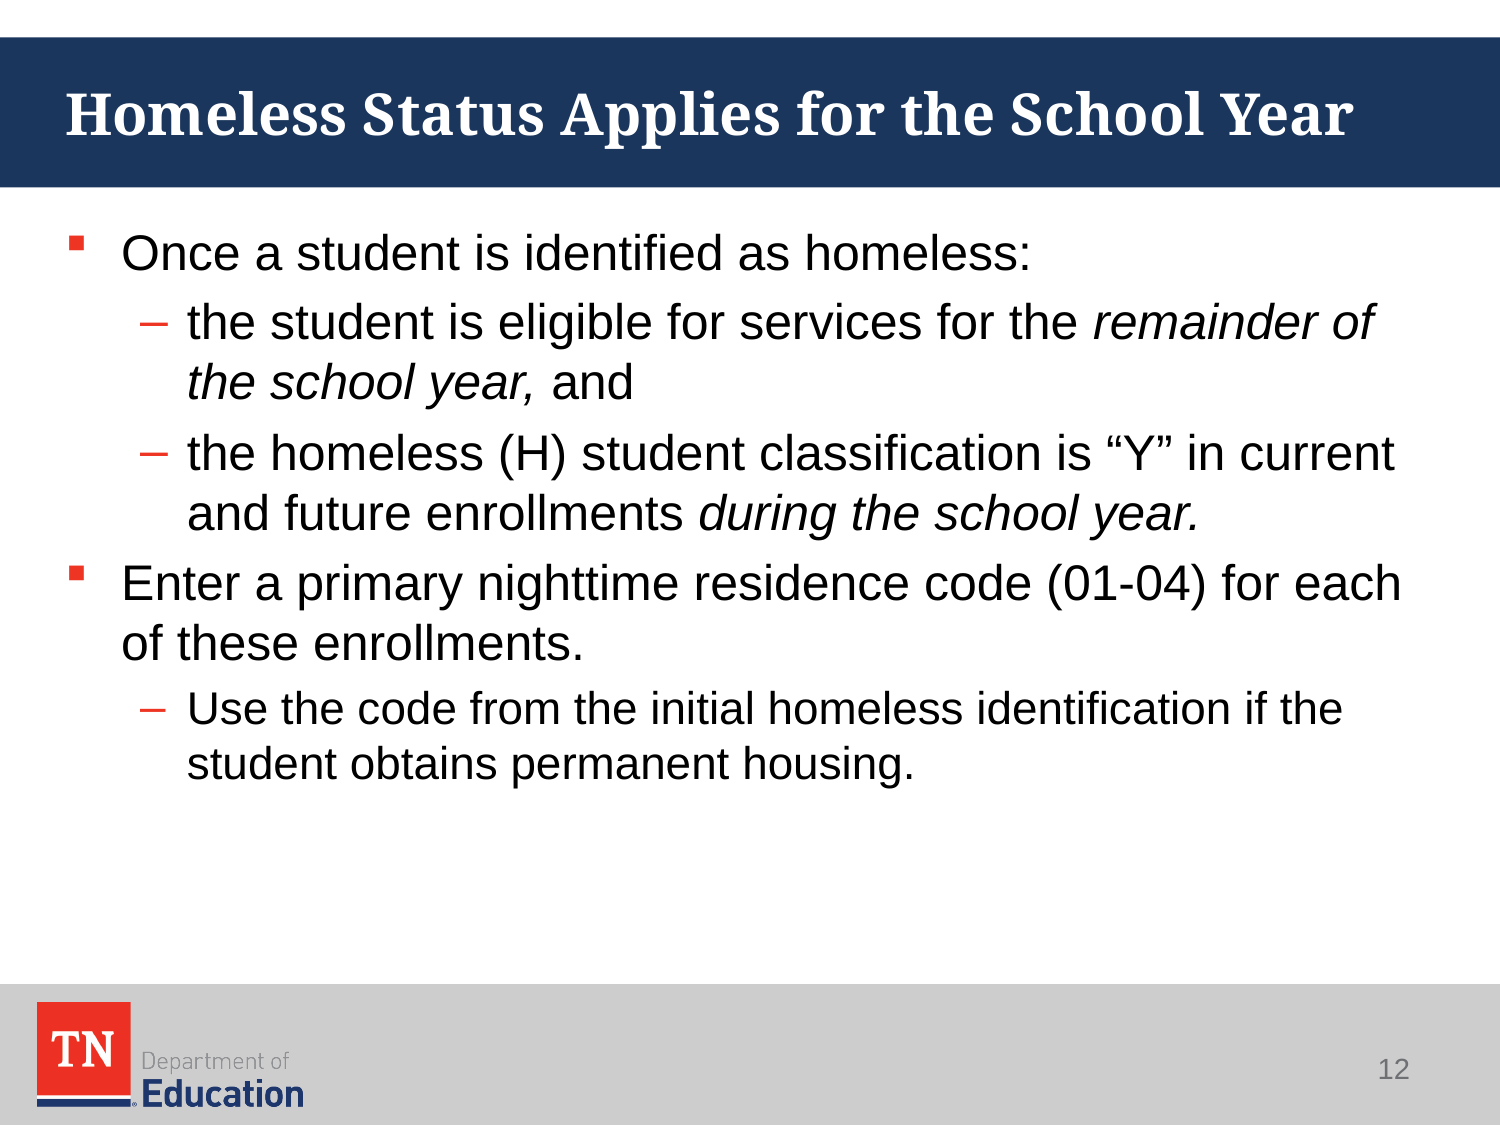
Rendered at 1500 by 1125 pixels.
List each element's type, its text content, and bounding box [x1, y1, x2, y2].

list Once a student is identified as homeless: the student is eligible for services for the remainder of the school year, and the homeless (H) student classification is “Y” in current and future enrollments during the school year. Enter a primary nighttime residence code (01-04) for each of these enrollments. Use the code from the initial homeless identification if the student obtains permanent housing. [50, 212, 1425, 955]
slide_number 12 [1350, 1042, 1425, 1103]
title Homeless Status Applies for the School Year [50, 37, 1413, 188]
picture [37, 1002, 303, 1107]
